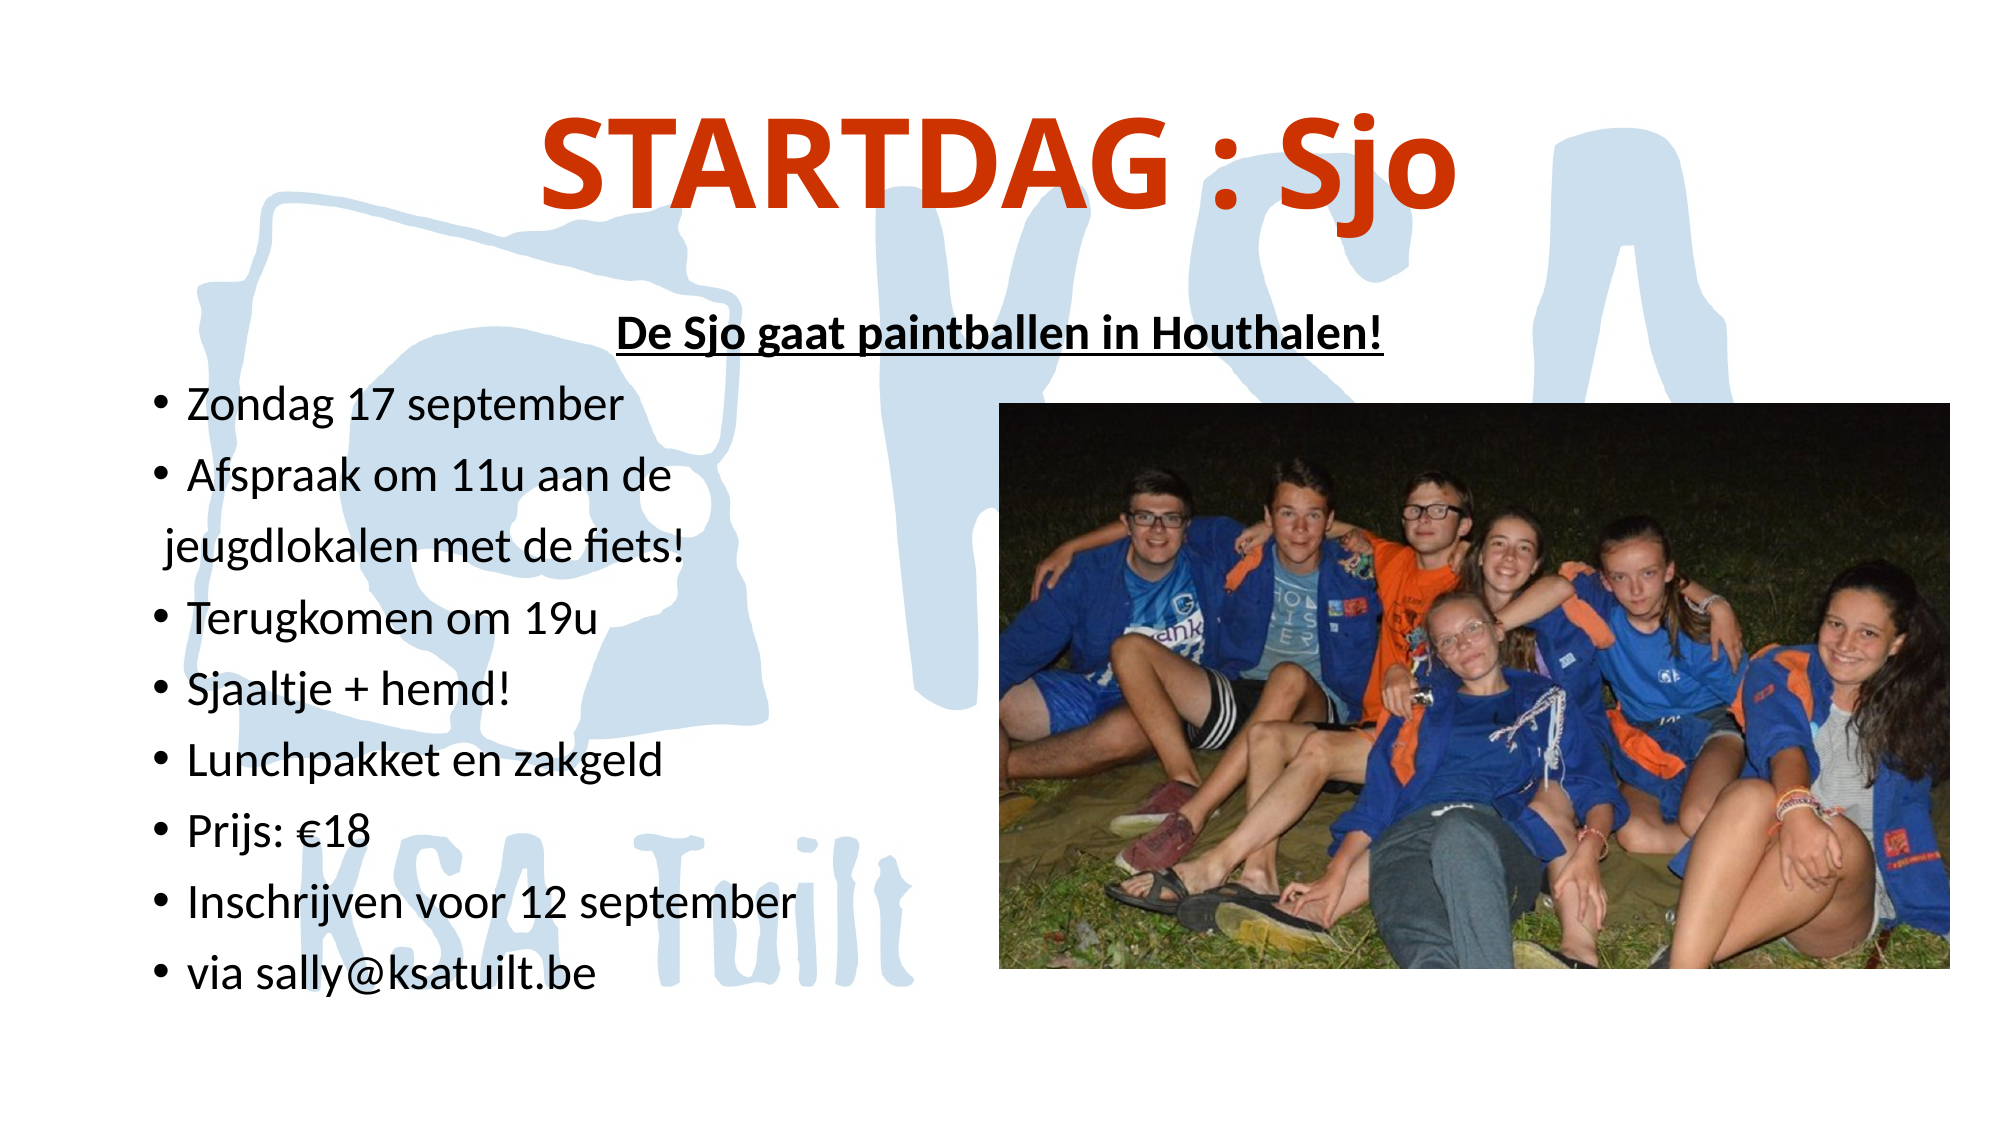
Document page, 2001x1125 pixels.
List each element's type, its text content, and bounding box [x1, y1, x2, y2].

title STARTDAG : Sjo [137, 59, 1863, 278]
picture [999, 403, 1950, 969]
list De Sjo gaat paintballen in Houthalen! Zondag 17 september Afspraak om 11u aan de jeugdlokalen met de fiets! Terugkomen om 19u Sjaaltje + hemd! Lunchpakket en zakgeld Prijs: €18 Inschrijven voor 12 september via sally@ksatuilt.be [137, 299, 1863, 1014]
